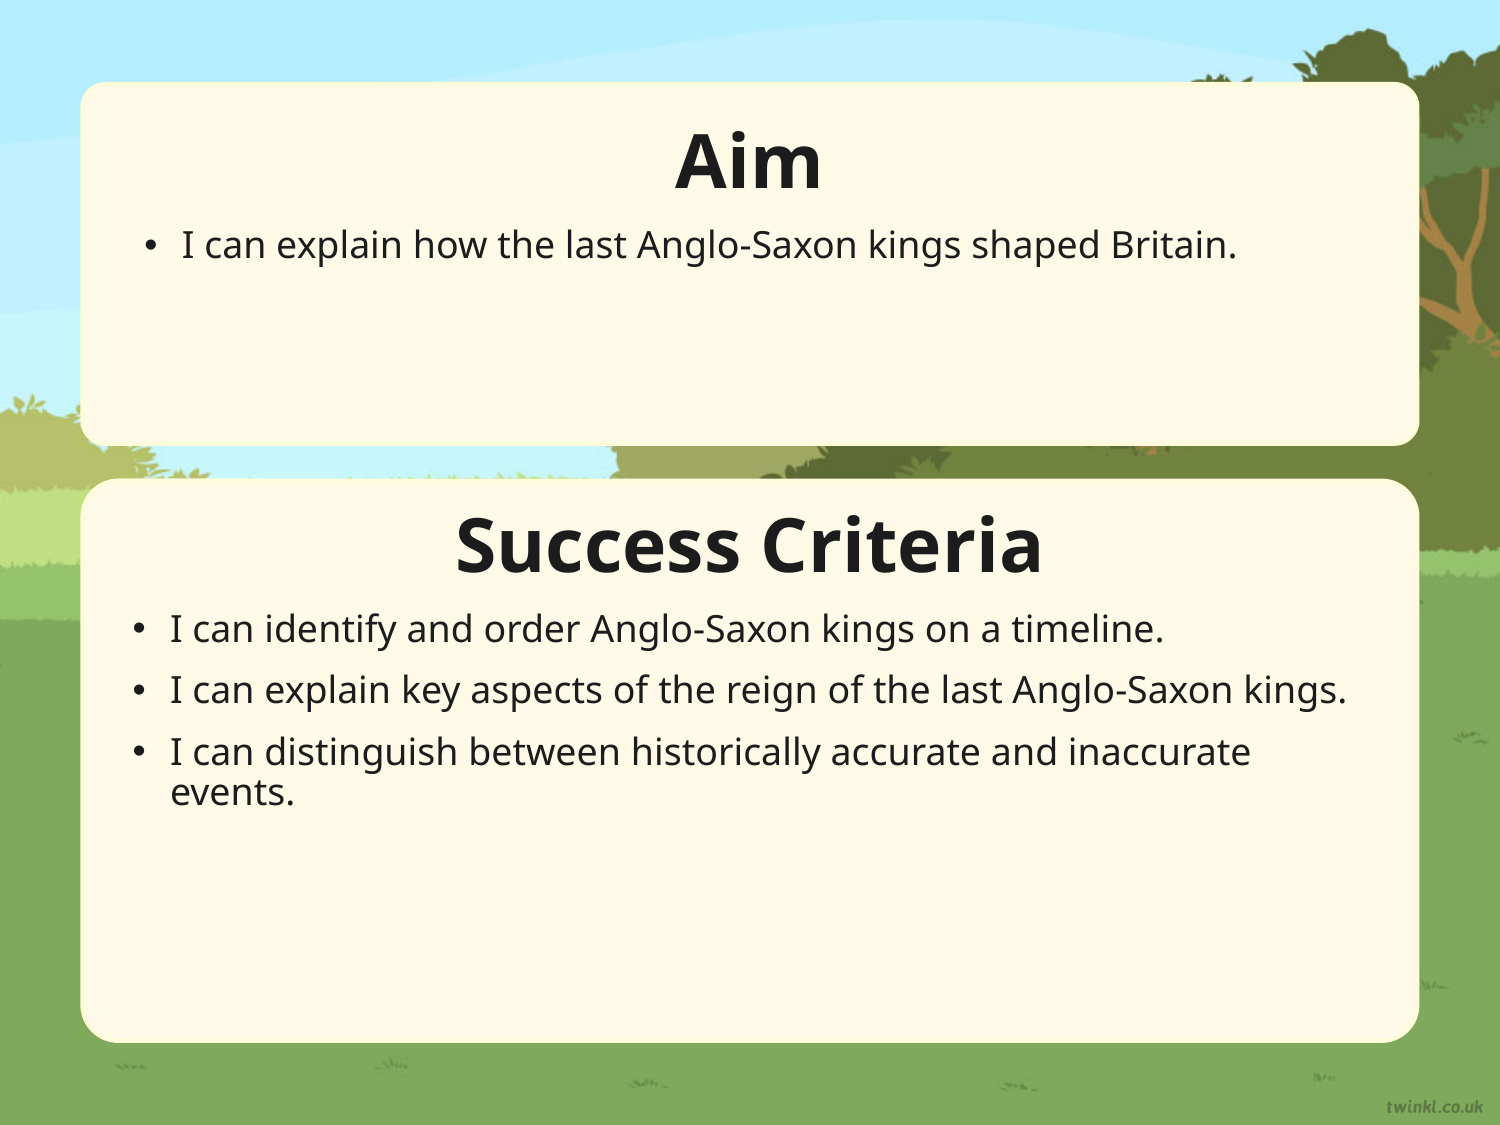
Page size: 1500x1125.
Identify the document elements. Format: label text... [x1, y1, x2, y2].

text_box [81, 479, 1419, 1042]
text_box Success Criteria [103, 503, 1397, 568]
list I can explain how the last Anglo-Saxon kings shaped Britain. [101, 183, 1399, 418]
text_box I can identify and order Anglo-Saxon kings on a timeline. I can explain key aspects of the reign of the last Anglo-Saxon kings. I can distinguish between historically accurate and inaccurate events. [103, 568, 1397, 977]
picture [0, 0, 1500, 1125]
text_box [81, 83, 1419, 445]
text_box Aim [103, 120, 1397, 183]
